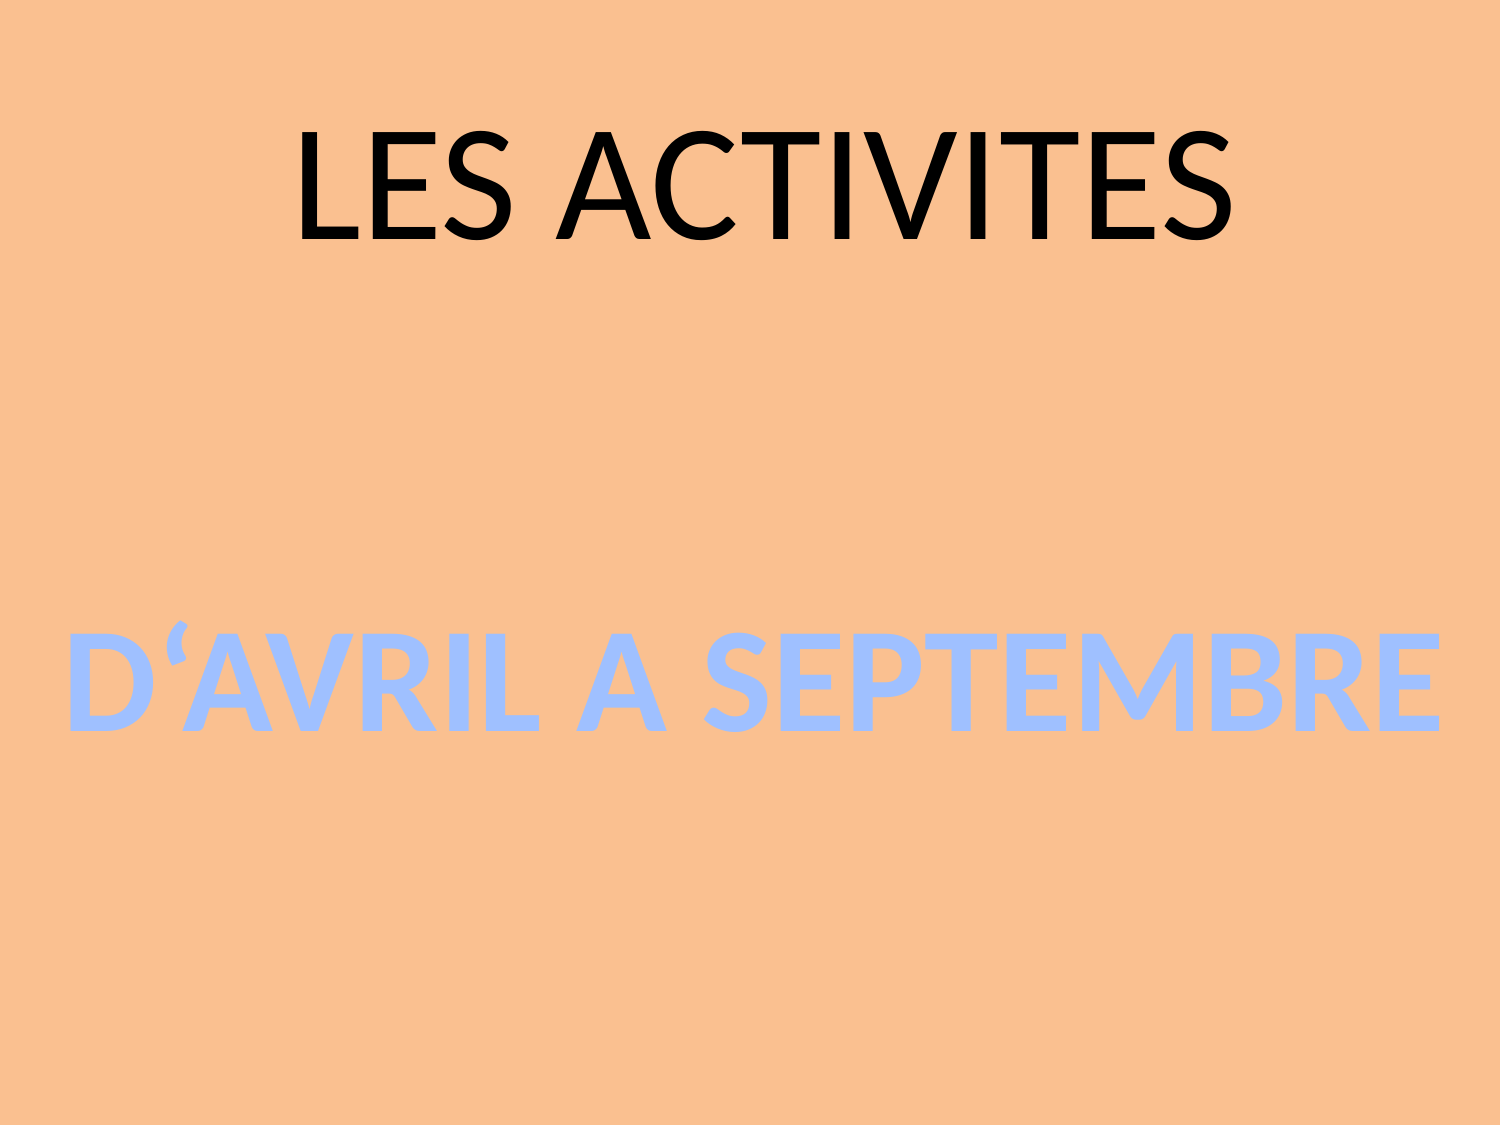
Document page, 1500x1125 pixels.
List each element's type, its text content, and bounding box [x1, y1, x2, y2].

text_box LES ACTIVITES [62, 65, 1500, 280]
text_box D‘AVRIL A SEPTEMBRE [47, 574, 1462, 770]
